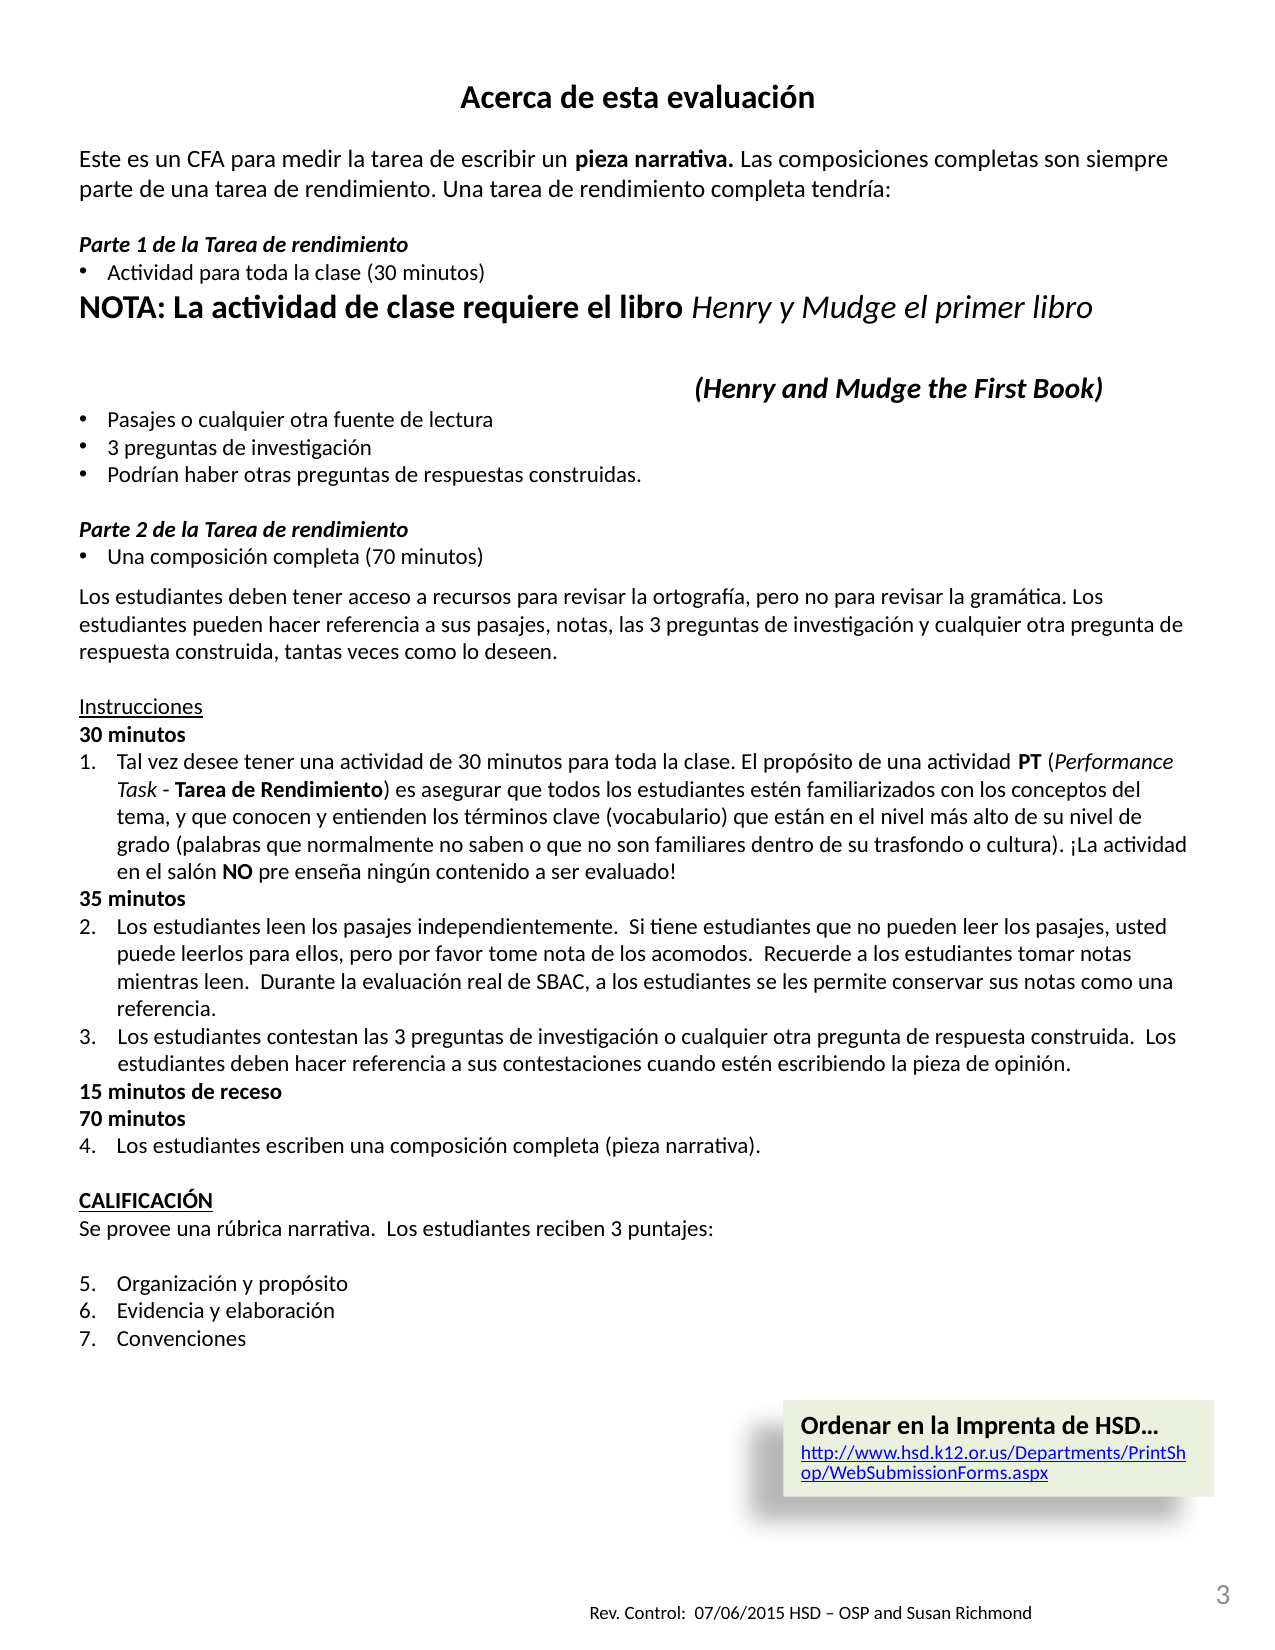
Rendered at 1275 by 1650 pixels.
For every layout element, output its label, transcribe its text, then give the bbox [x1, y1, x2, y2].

slide_number 3 [1108, 1549, 1247, 1638]
text_box Ordenar en la Imprenta de HSD… http://www.hsd.k12.or.us/Departments/PrintShop/WebSubmissionForms.aspx [781, 1398, 1216, 1499]
text_box Acerca de esta evaluación Este es un CFA para medir la tarea de escribir un pieza narrativa. Las composiciones completas son siempre parte de una tarea de rendimiento. Una tarea de rendimiento completa tendría: Parte 1 de la Tarea de rendimiento Actividad para toda la clase (30 minutos) NOTA: La actividad de clase requiere el libro Henry y Mudge el primer libro (Henry and Mudge the First Book) Pasajes o cualquier otra fuente de lectura 3 preguntas de investigación Podrían haber otras preguntas de respuestas construidas. Parte 2 de la Tarea de rendimiento Una composición completa (70 minutos) Los estudiantes deben tener acceso a recursos para revisar la ortografía, pero no para revisar la gramática. Los estudiantes pueden hacer referencia a sus pasajes, notas, las 3 preguntas de investigación y cualquier otra pregunta de respuesta construida, tantas veces como lo deseen. Instrucciones 30 minutos Tal vez desee tener una actividad de 30 minutos para toda la clase. El propósito de una actividad PT (Performance Task - Tarea de Rendimiento) es asegurar que todos los estudiantes estén familiarizados con los conceptos del tema, y que conocen y entienden los términos clave (vocabulario) que están en el nivel más alto de su nivel de grado (palabras que normalmente no saben o que no son familiares dentro de su trasfondo o cultura). ¡La actividad en el salón NO pre enseña ningún contenido a ser evaluado! 35 minutos Los estudiantes leen los pasajes independientemente. Si tiene estudiantes que no pueden leer los pasajes, usted puede leerlos para ellos, pero por favor tome nota de los acomodos. Recuerde a los estudiantes tomar notas mientras leen. Durante la evaluación real de SBAC, a los estudiantes se les permite conservar sus notas como una referencia. Los estudiantes contestan las 3 preguntas de investigación o cualquier otra pregunta de respuesta construida. Los estudiantes deben hacer referencia a sus contestaciones cuando estén escribiendo la pieza de opinión. 15 minutos de receso 70 minutos Los estudiantes escriben una composición completa (pieza narrativa). CALIFICACIÓN Se provee una rúbrica narrativa. Los estudiantes reciben 3 puntajes: Organización y propósito Evidencia y elaboración Convenciones [62, 66, 1214, 1360]
